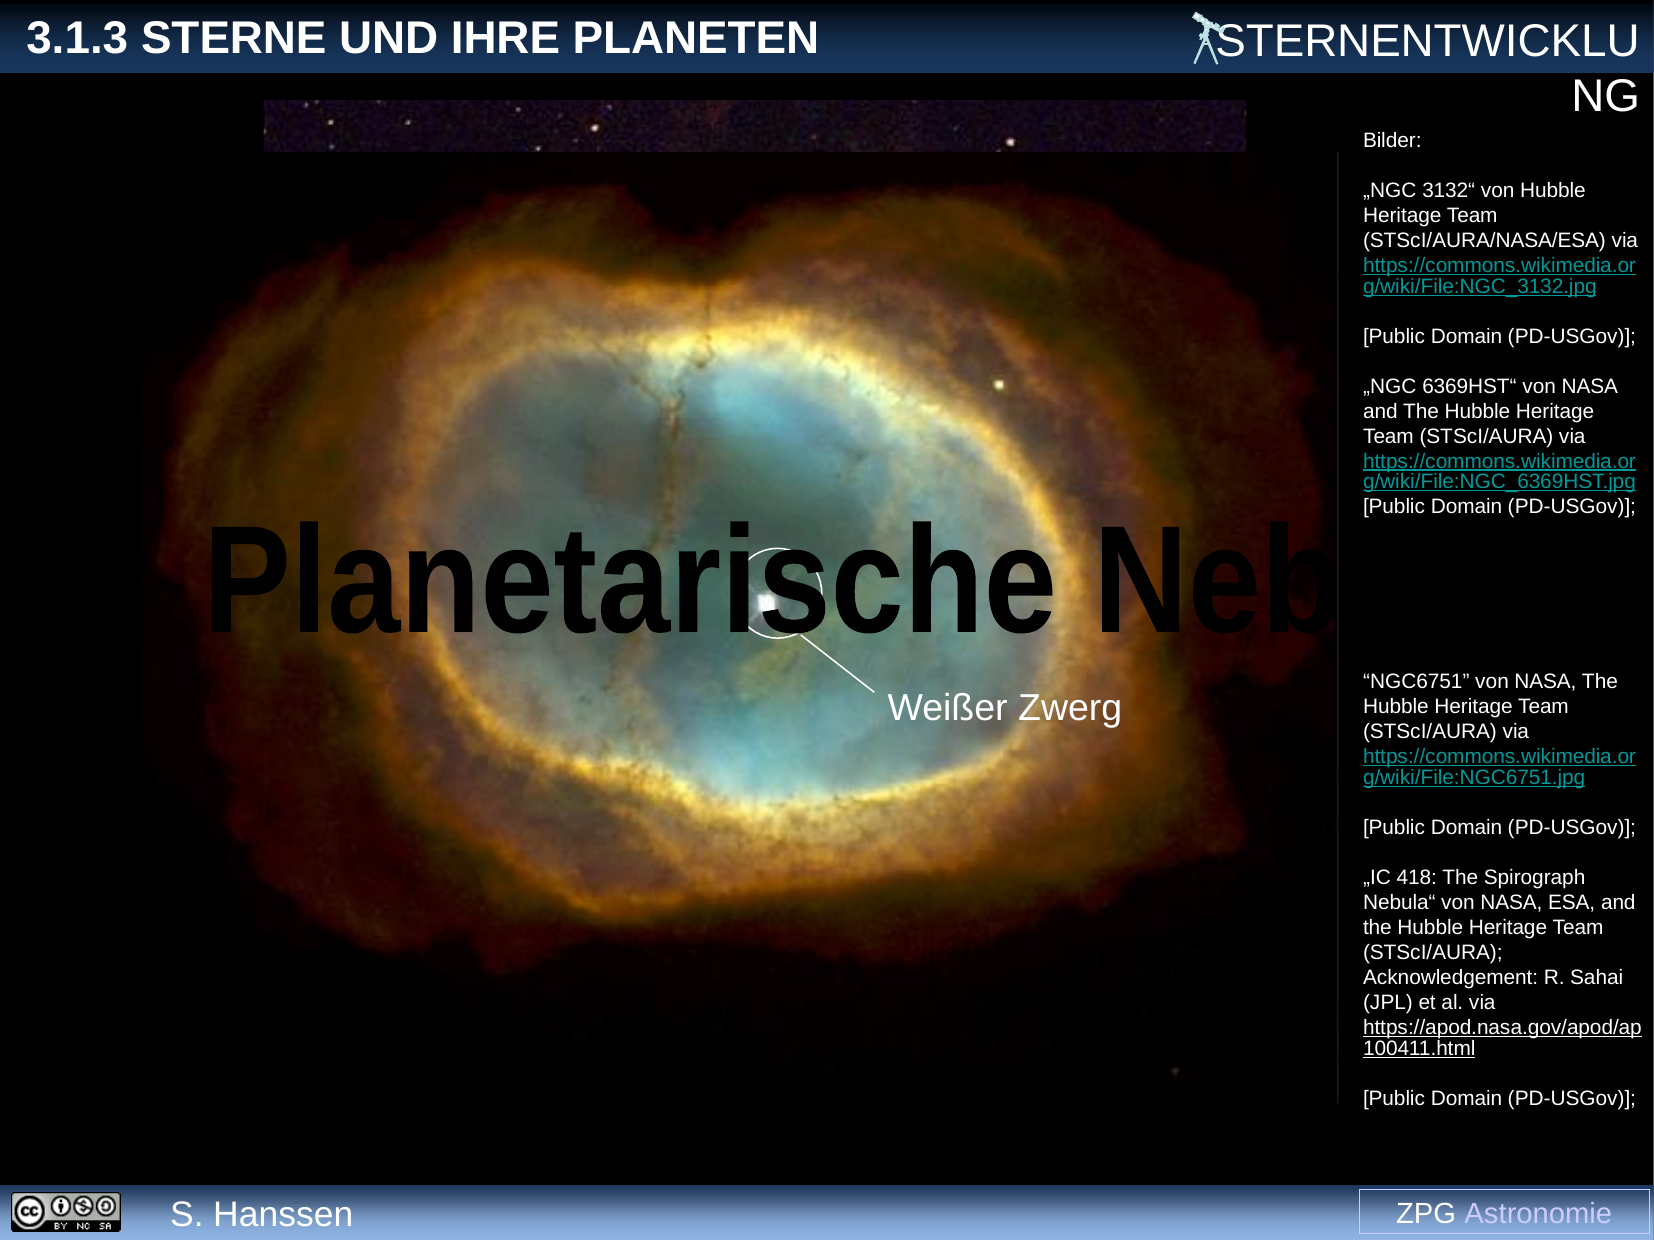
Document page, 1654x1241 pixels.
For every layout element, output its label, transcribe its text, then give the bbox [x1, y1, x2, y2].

picture [0, 1185, 1654, 1240]
text_box Bilder: „NGC 3132“ von Hubble Heritage Team (STScI/AURA/NASA/ESA) via https://commons.wikimedia.org/wiki/File:NGC_3132.jpg [Public Domain (PD-USGov)]; „NGC 6369HST“ von NASA and The Hubble Heritage Team (STScI/AURA) via https://commons.wikimedia.org/wiki/File:NGC_6369HST.jpg [Public Domain (PD-USGov)]; “NGC6751” von NASA, The Hubble Heritage Team (STScI/AURA) via https://commons.wikimedia.org/wiki/File:NGC6751.jpg [Public Domain (PD-USGov)]; „IC 418: The Spirograph Nebula“ von NASA, ESA, and the Hubble Heritage Team (STScI/AURA); Acknowledgement: R. Sahai (JPL) et al. via https://apod.nasa.gov/apod/ap100411.html [Public Domain (PD-USGov)]; [1348, 119, 1654, 1134]
picture [140, 100, 1361, 1123]
picture [0, 0, 1654, 73]
